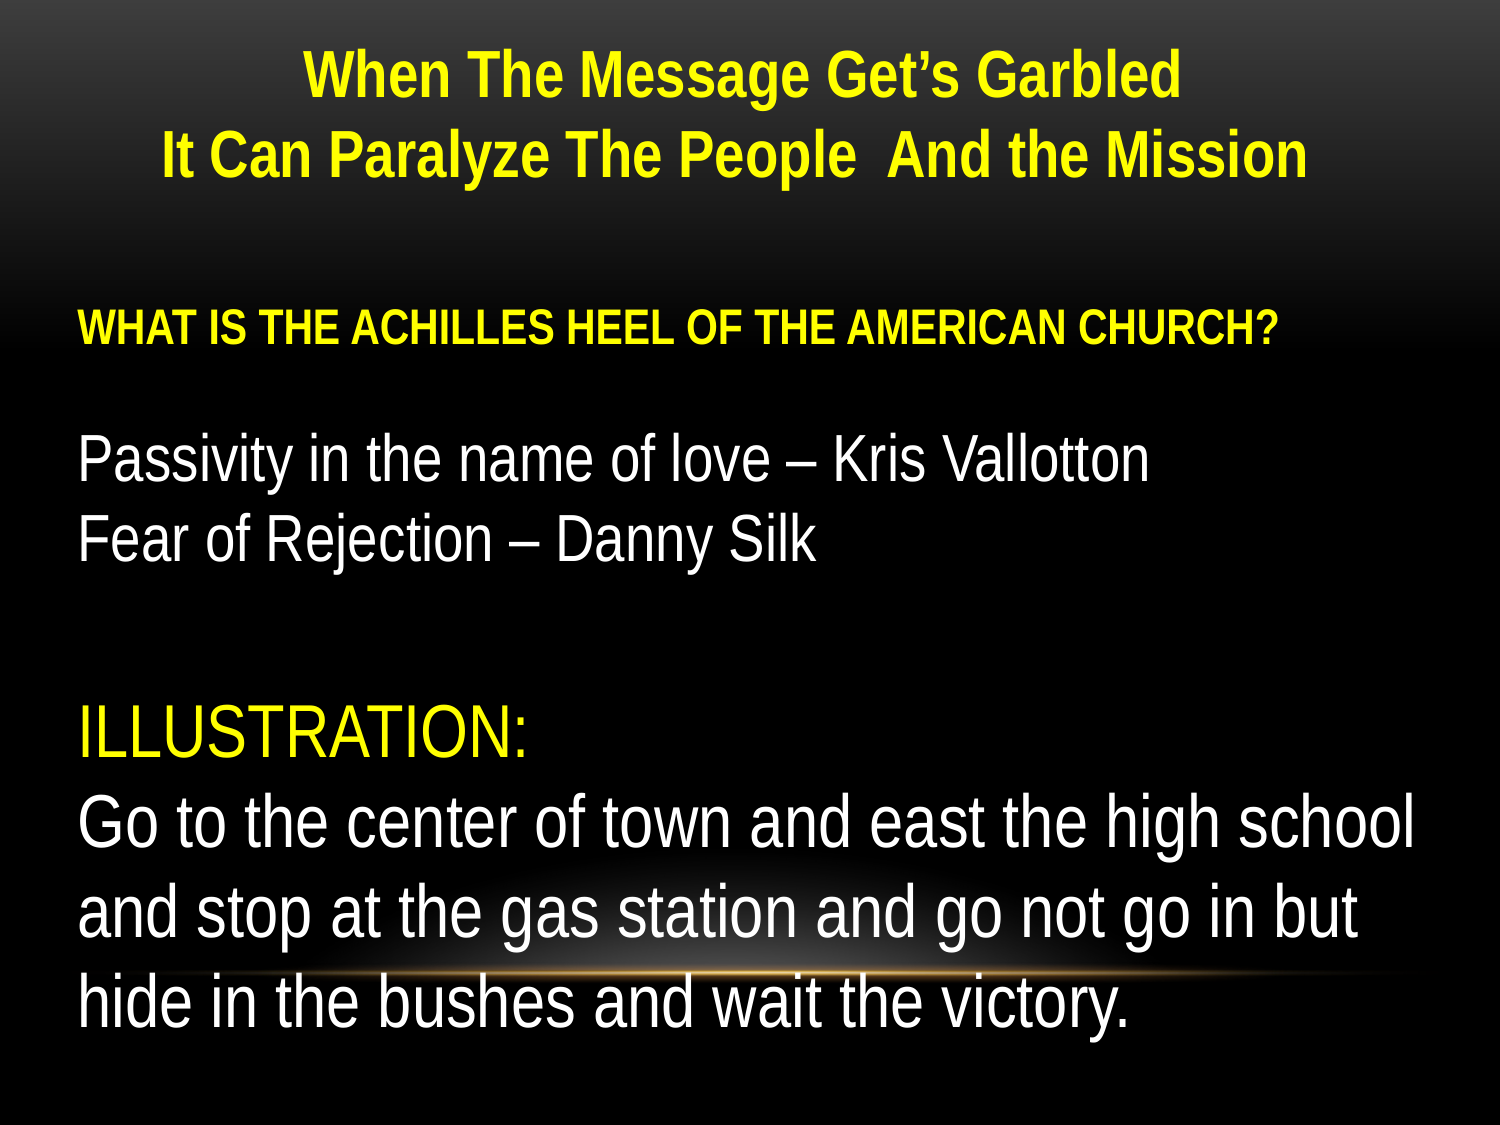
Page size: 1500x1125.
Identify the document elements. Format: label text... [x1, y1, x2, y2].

text_box When The Message Get’s Garbled It Can Paralyze The People And the Mission [74, 23, 1413, 199]
text_box WHAT IS THE ACHILLES HEEL OF THE AMERICAN CHURCH? Passivity in the name of love – Kris Vallotton Fear of Rejection – Danny Silk [62, 287, 1463, 583]
picture [0, 0, 1500, 1125]
text_box ILLUSTRATION: Go to the center of town and east the high school and stop at the gas station and go not go in but hide in the bushes and wait the victory. [62, 674, 1463, 1050]
